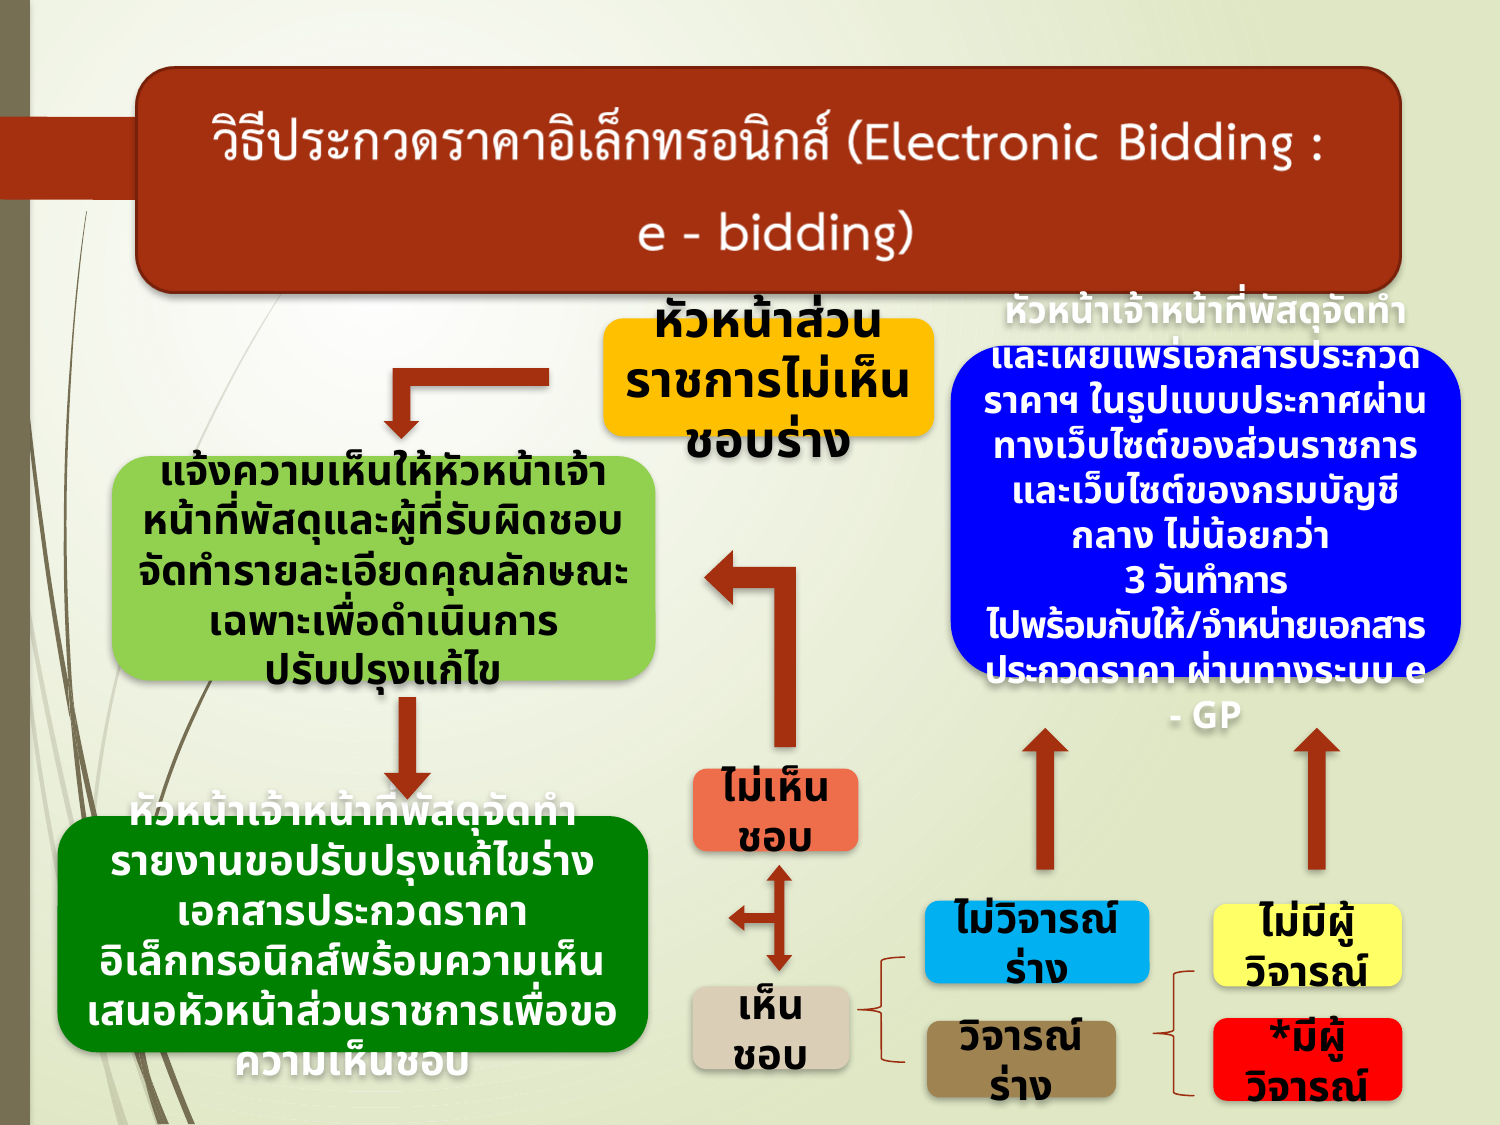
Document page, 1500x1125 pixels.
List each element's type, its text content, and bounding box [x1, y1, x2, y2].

text_box *มีผู้วิจารณ์ [1212, 1016, 1404, 1103]
text_box หัวหน้าส่วนราชการไม่เห็นชอบร่าง [602, 325, 936, 438]
text_box หัวหน้าเจ้าหน้าที่พัสดุจัดทำรายงานขอปรับปรุงแก้ไขร่างเอกสารประกวดราคาอิเล็กทรอนิกส์พร้อมความเห็น เสนอหัวหน้าส่วนราชการเพื่อขอความเห็นชอบ [56, 814, 650, 1054]
text_box วิจารณ์ร่าง [925, 1019, 1118, 1099]
text_box [1152, 970, 1195, 1097]
text_box [1020, 726, 1071, 871]
text_box เห็นชอบ [691, 985, 851, 1071]
picture [135, 66, 1403, 317]
text_box หัวหน้าเจ้าหน้าที่พัสดุจัดทำและเผยแพร่เอกสารประกวดราคาฯ ในรูปแบบประกาศผ่านทางเว็บไซต์ของส่วนราชการและเว็บไซต์ของกรมบัญชีกลาง ไม่น้อยกว่า 3 วันทำการ ไปพร้อมกับให้/จำหน่ายเอกสารประกวดราคา ผ่านทางระบบ e - GP [949, 344, 1463, 679]
text_box [382, 366, 551, 440]
text_box [382, 695, 433, 801]
text_box แจ้งความเห็นให้หัวหน้าเจ้าหน้าที่พัสดุและผู้ที่รับผิดชอบจัดทำรายละเอียดคุณลักษณะเฉพาะเพื่อดำเนินการปรับปรุงแก้ไข [110, 454, 657, 682]
text_box ไม่เห็นชอบ [691, 767, 860, 853]
text_box [857, 956, 906, 1063]
text_box [1292, 726, 1342, 871]
text_box ไม่มีผู้วิจารณ์ [1212, 902, 1404, 988]
text_box [727, 863, 794, 973]
text_box [702, 548, 798, 749]
text_box ไม่วิจารณ์ร่าง [923, 899, 1151, 985]
